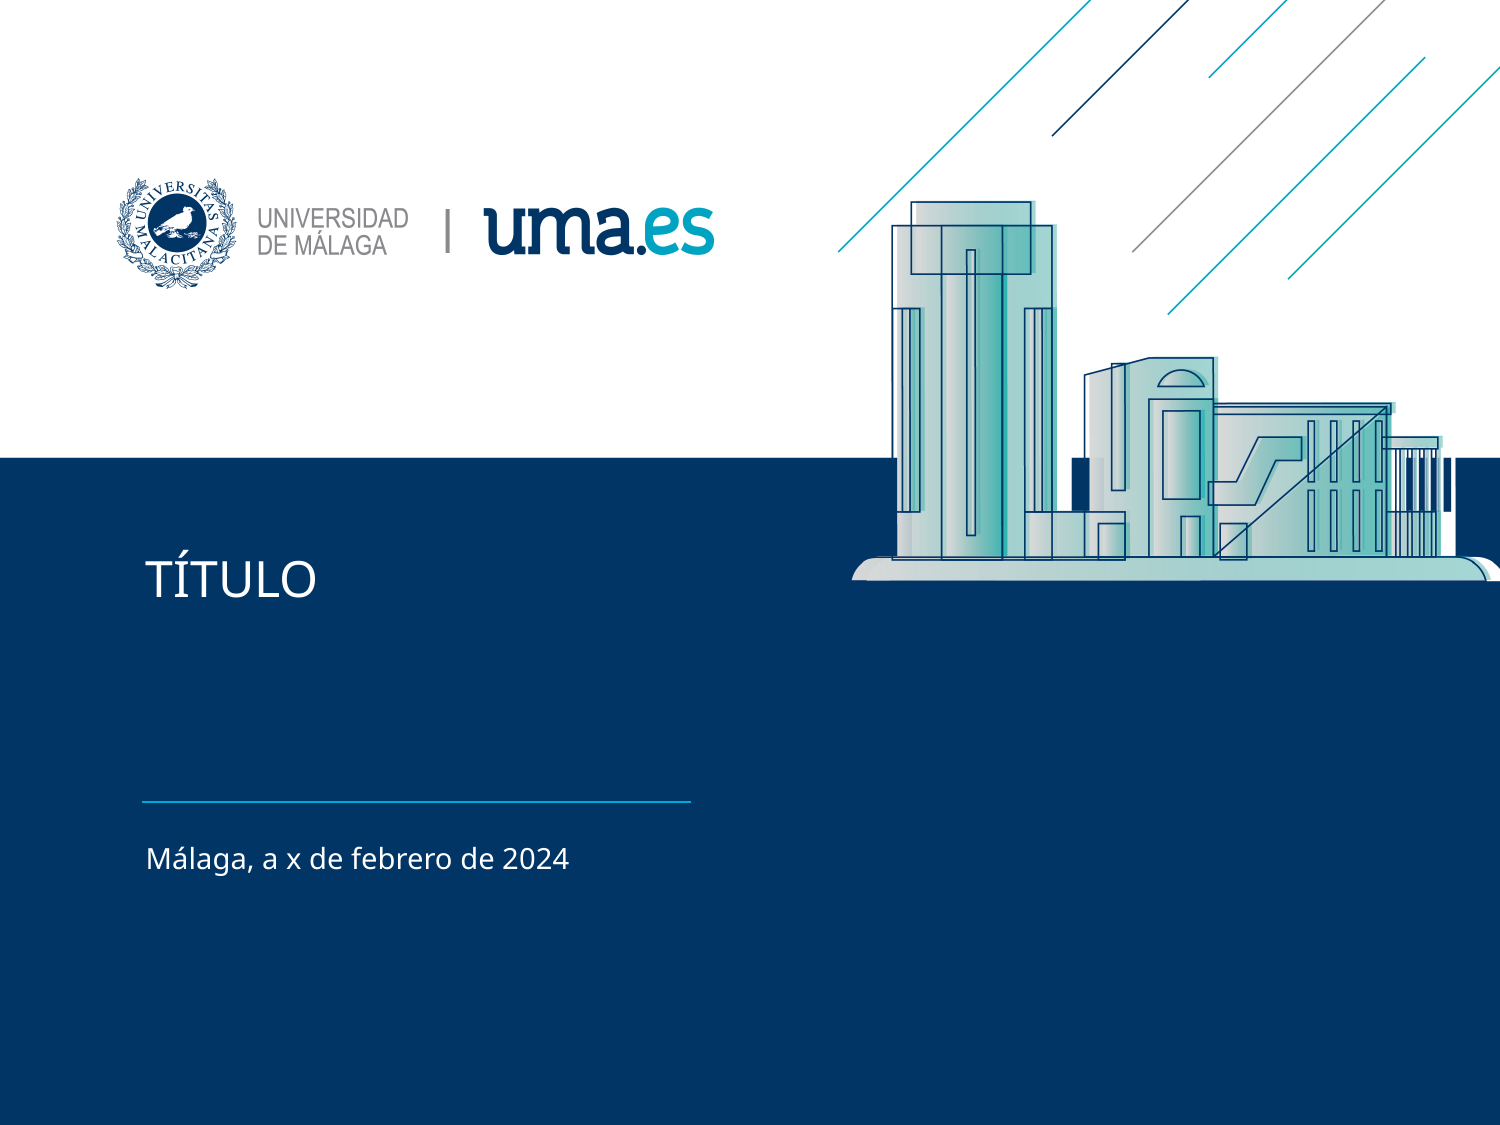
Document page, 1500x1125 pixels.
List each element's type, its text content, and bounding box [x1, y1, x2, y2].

text_box Málaga, a x de febrero de 2024 [130, 832, 854, 883]
text_box TÍTULO [130, 539, 750, 615]
picture [0, 0, 1500, 1125]
